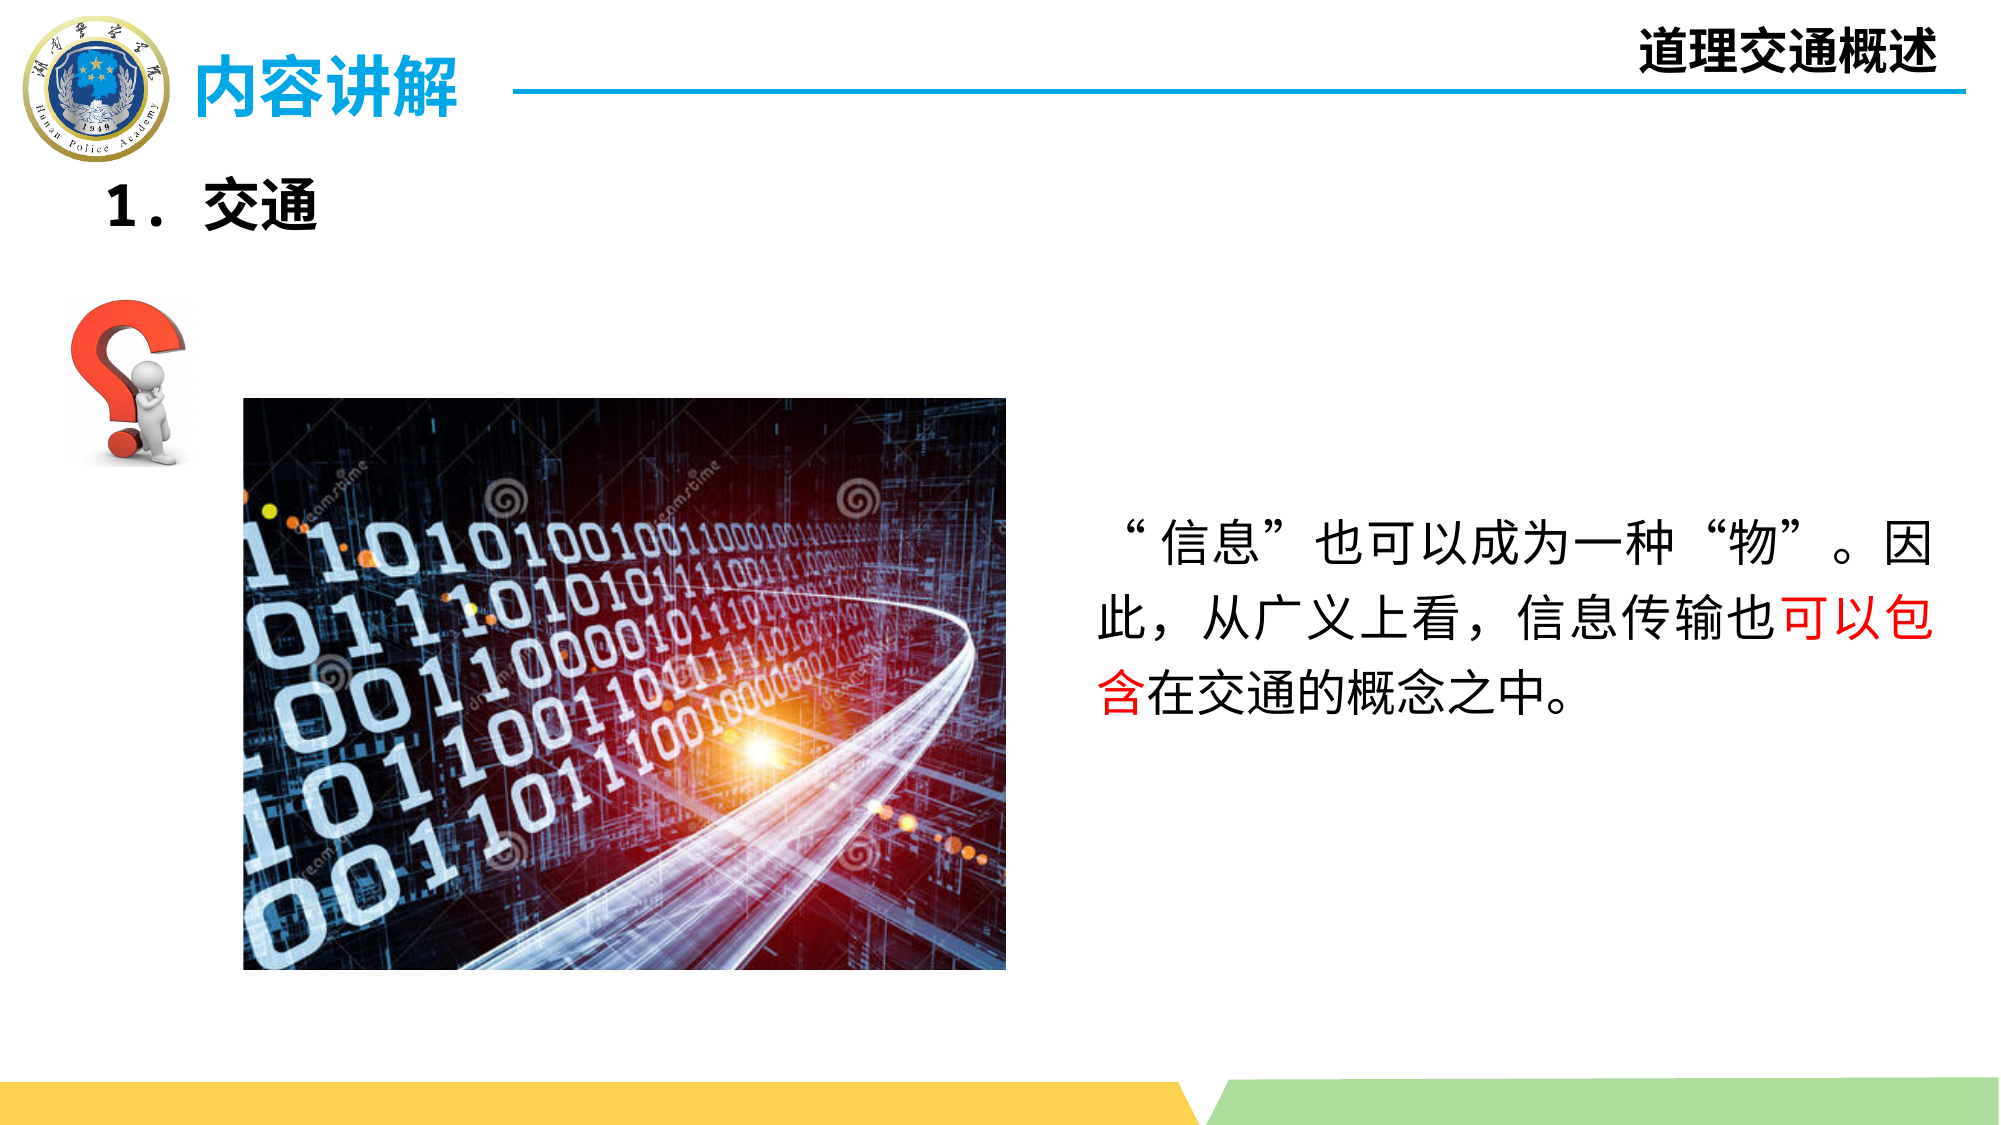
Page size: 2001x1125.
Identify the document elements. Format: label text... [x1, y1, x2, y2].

picture [67, 296, 195, 467]
text_box 1. 交通 [54, 162, 677, 254]
picture [243, 398, 1010, 970]
text_box “信息”也可以成为一种“物”。因此，从广义上看，信息传输也可以包含在交通的概念之中。 [1081, 489, 1949, 730]
text_box 道理交通概述 [1623, 12, 1969, 87]
text_box 内容讲解 [177, 37, 475, 132]
picture [8, 16, 185, 168]
